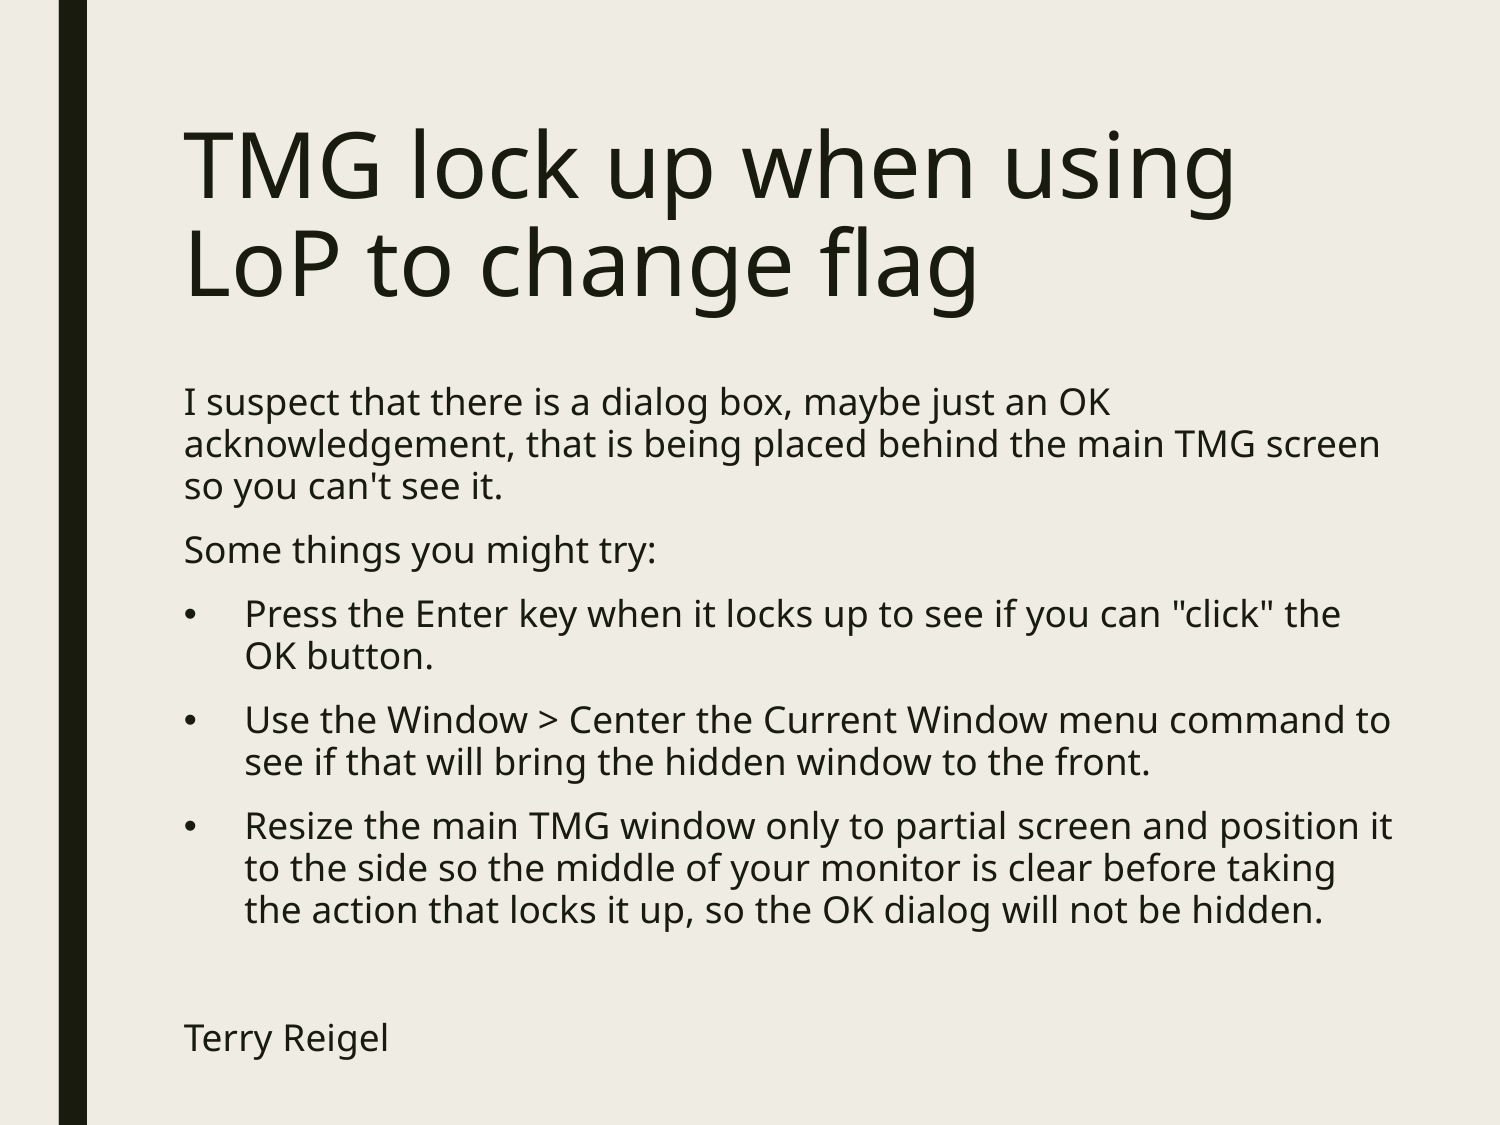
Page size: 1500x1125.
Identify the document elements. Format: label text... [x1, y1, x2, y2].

title TMG lock up when using LoP to change flag [168, 112, 1351, 357]
list I suspect that there is a dialog box, maybe just an OK acknowledgement, that is being placed behind the main TMG screen so you can't see it. Some things you might try: Press the Enter key when it locks up to see if you can "click" the OK button. Use the Window > Center the Current Window menu command to see if that will bring the hidden window to the front. Resize the main TMG window only to partial screen and position it to the side so the middle of your monitor is clear before taking the action that locks it up, so the OK dialog will not be hidden. Terry Reigel [168, 375, 1412, 1071]
